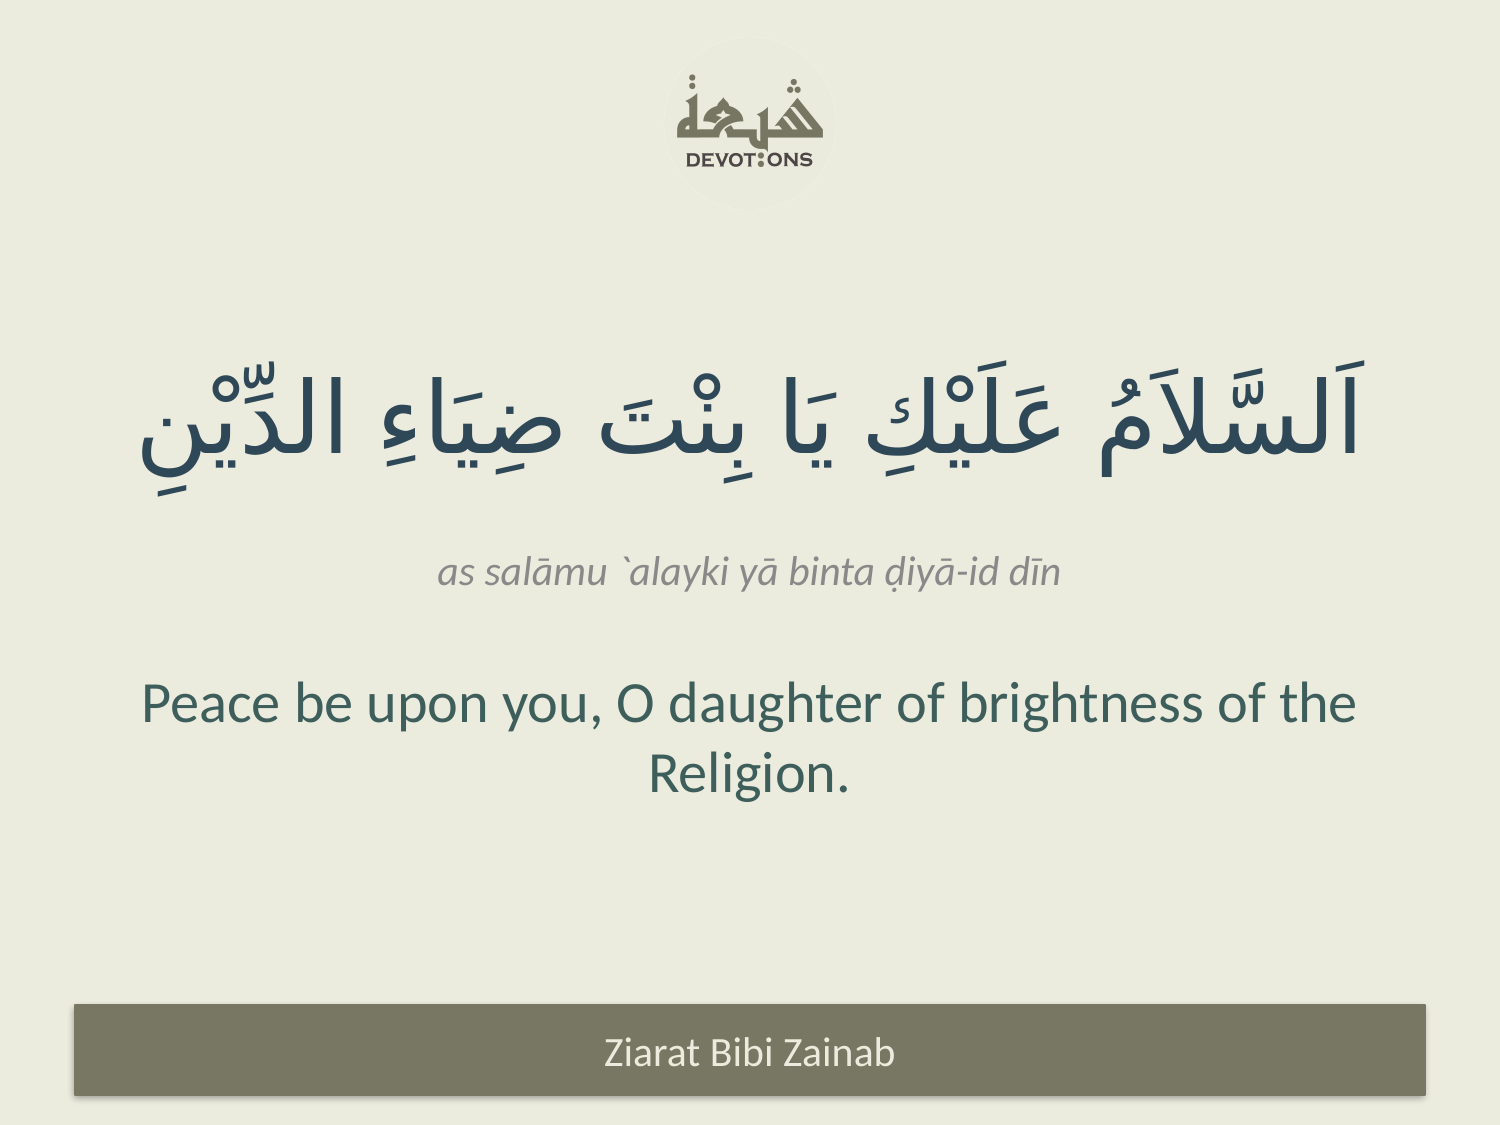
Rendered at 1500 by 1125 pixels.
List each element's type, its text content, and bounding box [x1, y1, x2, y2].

text_box Ziarat Bibi Zainab [589, 1017, 911, 1083]
picture [656, 29, 844, 218]
text_box [74, 1004, 1426, 1096]
text_box اَلسَّلاَمُ عَلَيْكِ يَا بِنْتَ ضِيَاءِ الدِّيْنِ as salāmu `alayki yā binta ḍiyā-id dīn Peace be upon you, O daughter of brightness of the Religion. [74, 346, 1425, 811]
